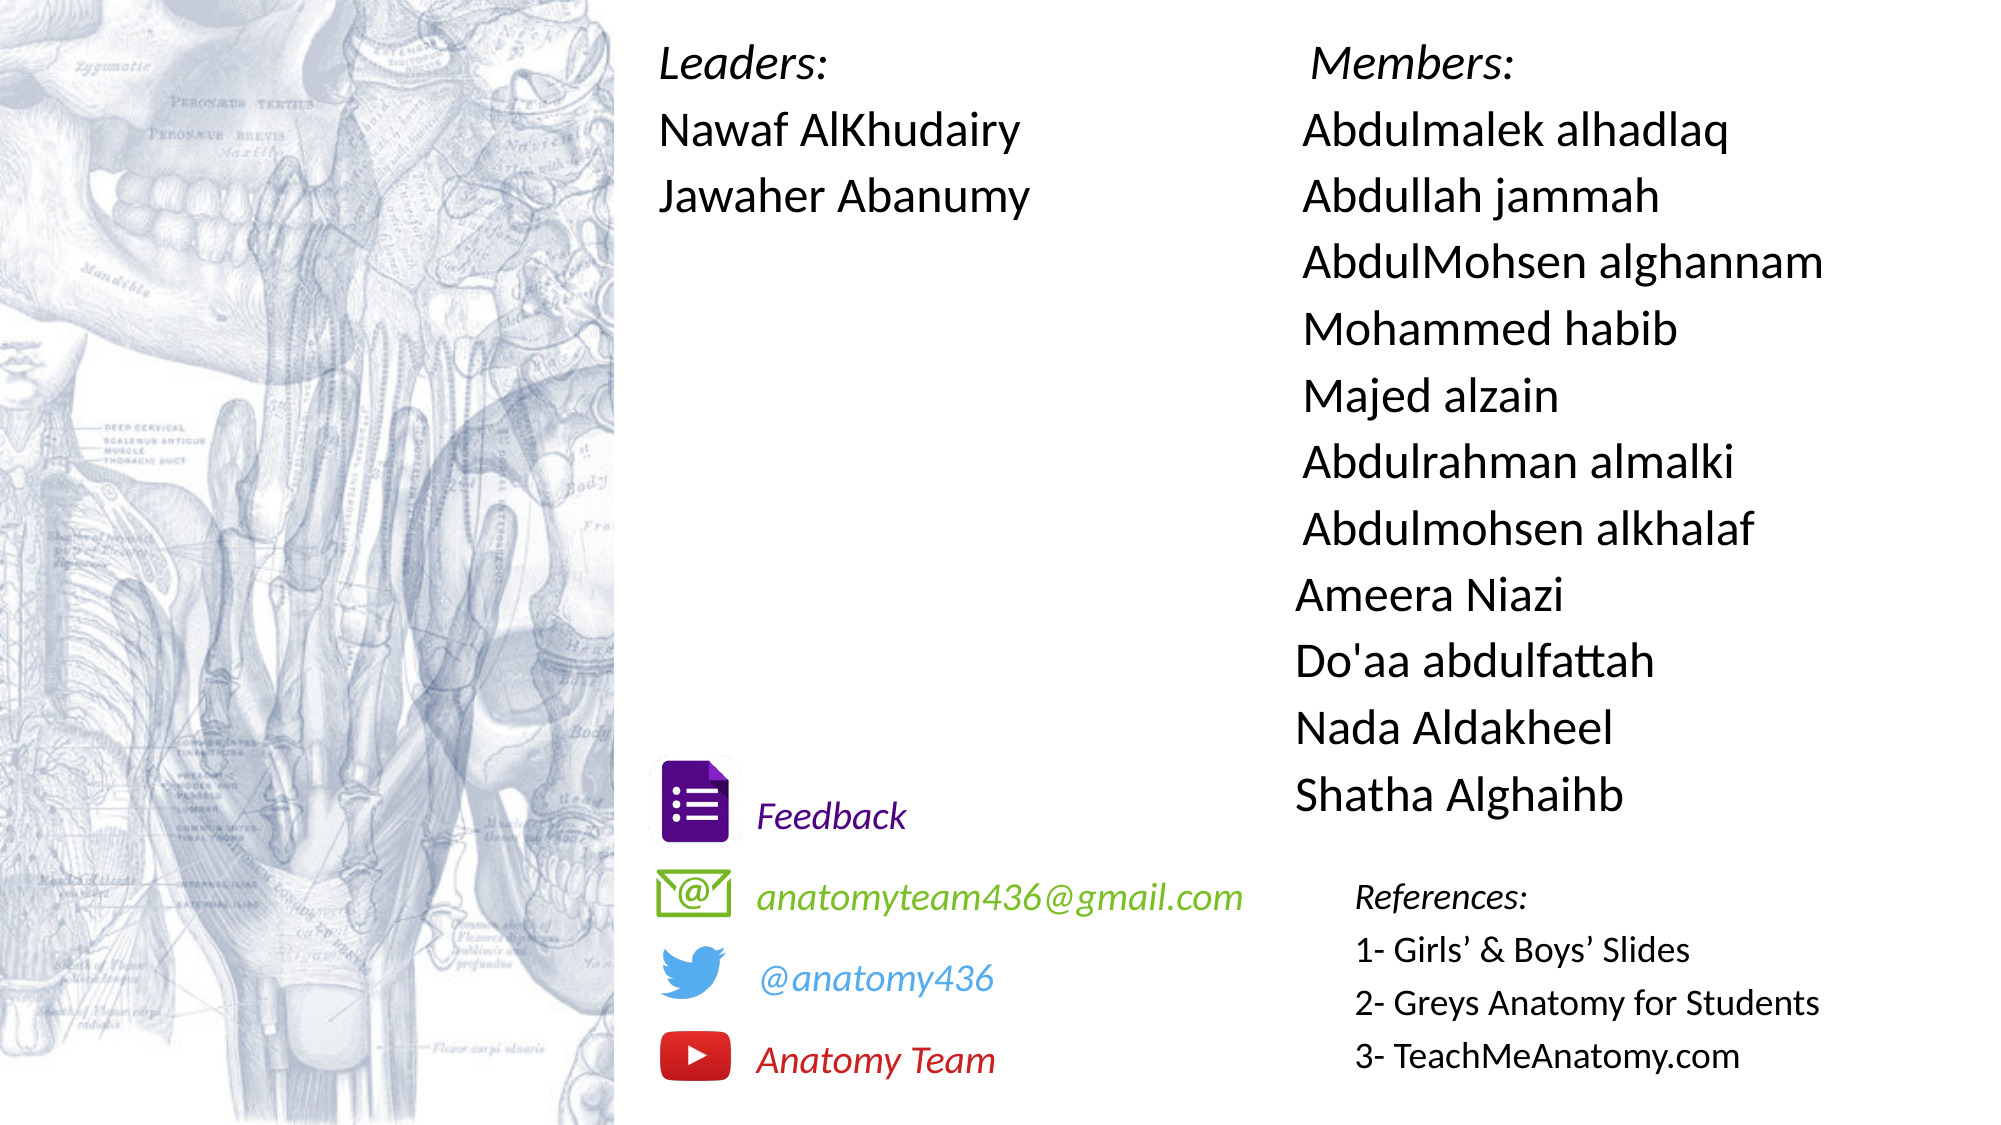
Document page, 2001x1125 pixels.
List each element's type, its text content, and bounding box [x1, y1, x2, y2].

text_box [649, 755, 1294, 1090]
text_box References: 1- Girls’ & Boys’ Slides 2- Greys Anatomy for Students 3- TeachMeAnatomy.com [1310, 869, 1962, 1090]
text_box Members: Abdulmalek alhadlaq Abdullah jammah AbdulMohsen alghannam Mohammed habib Majed alzain Abdulrahman almalki Abdulmohsen alkhalaf Ameera Niazi Do'aa abdulfattah Nada Aldakheel Shatha Alghaihb [1265, 28, 2000, 743]
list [0, 0, 615, 1125]
list Leaders: Nawaf AlKhudairy Jawaher Abanumy [615, 28, 1265, 743]
